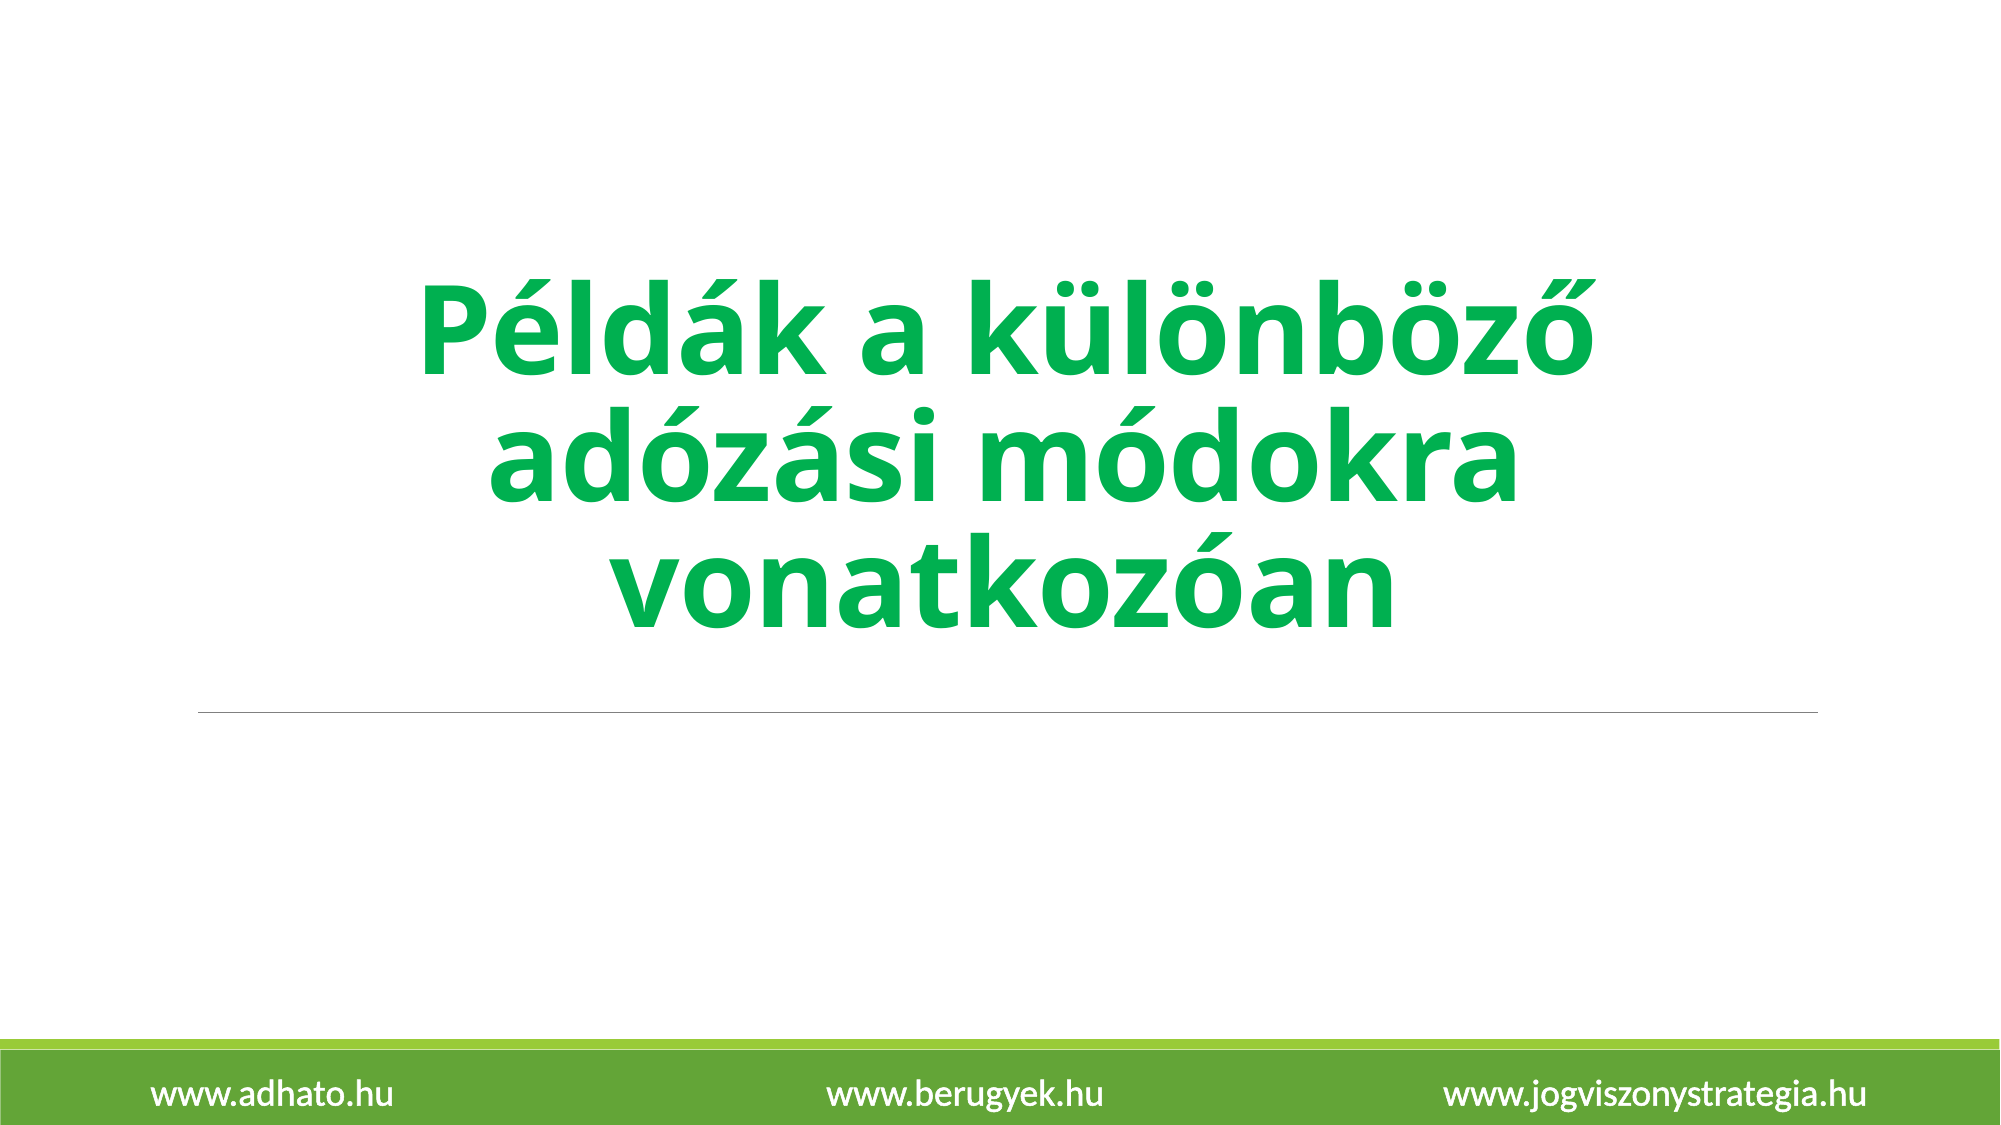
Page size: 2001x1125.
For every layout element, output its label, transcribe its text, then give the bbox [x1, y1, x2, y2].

text_box www.adhato.hu www.berugyek.hu www.jogviszonystrategia.hu [74, 1055, 1956, 1125]
title Példák a különböző adózási módokra vonatkozóan [180, 265, 1831, 661]
